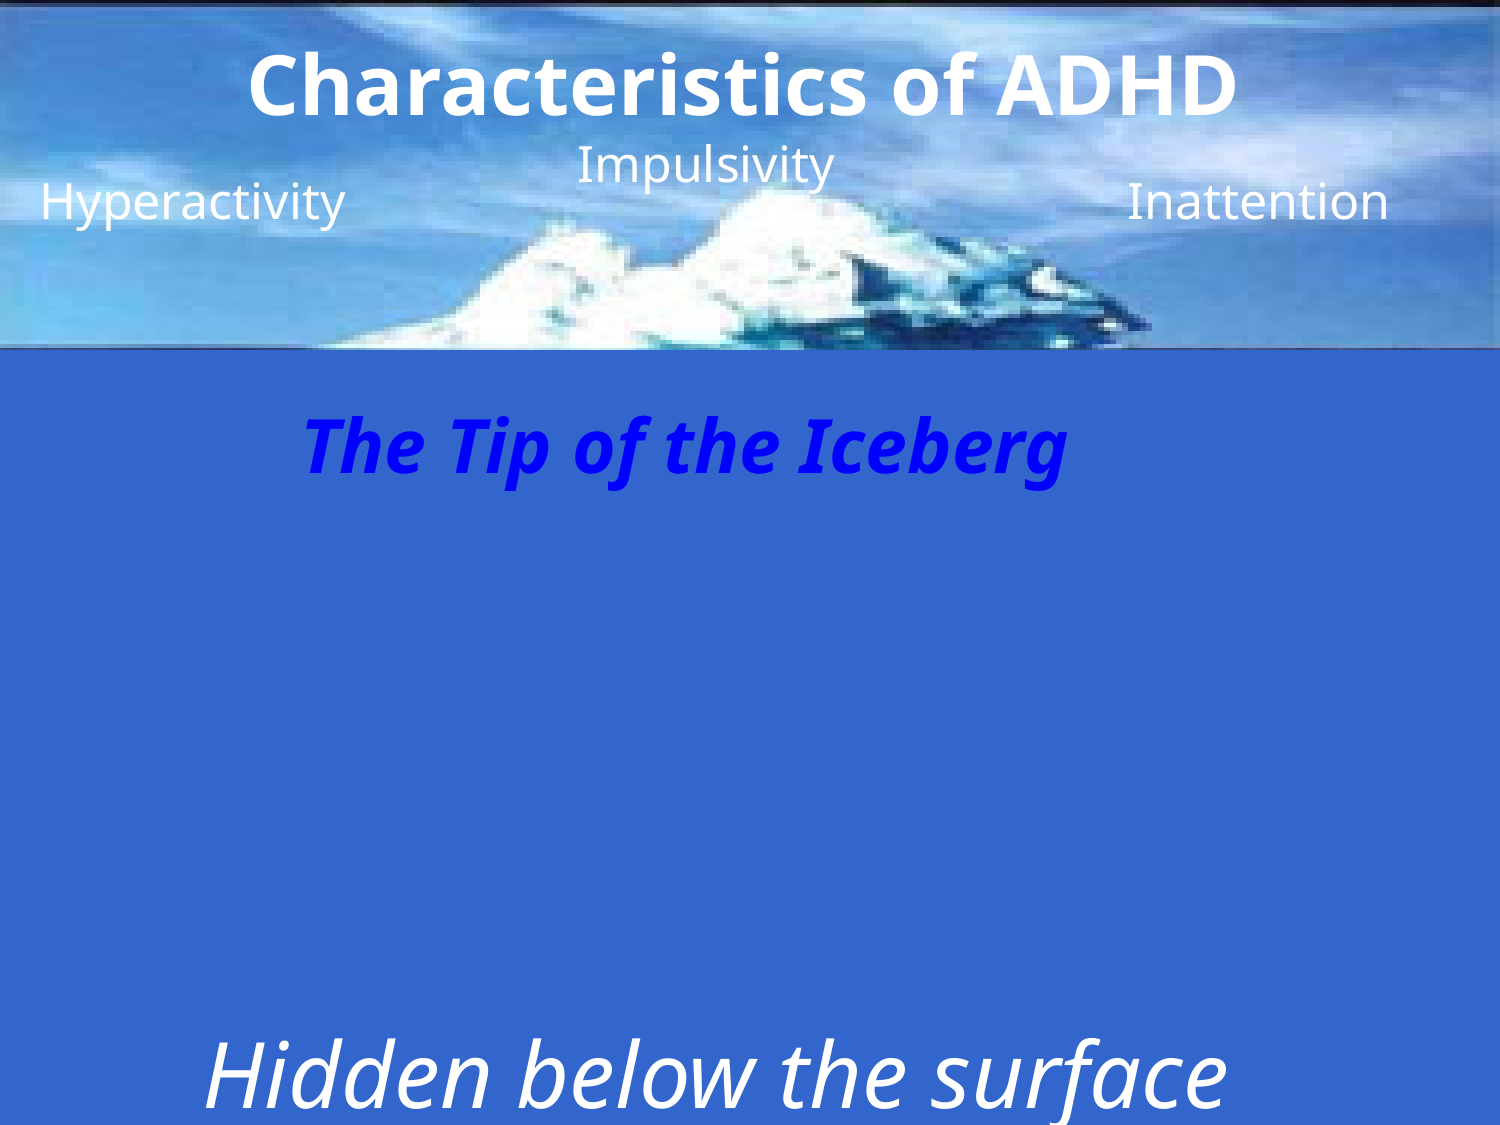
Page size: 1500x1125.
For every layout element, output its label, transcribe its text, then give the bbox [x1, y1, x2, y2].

picture [0, 0, 1500, 351]
text_box The Tip of the Iceberg [285, 374, 1315, 525]
text_box Hidden below the surface [187, 1009, 1413, 1125]
